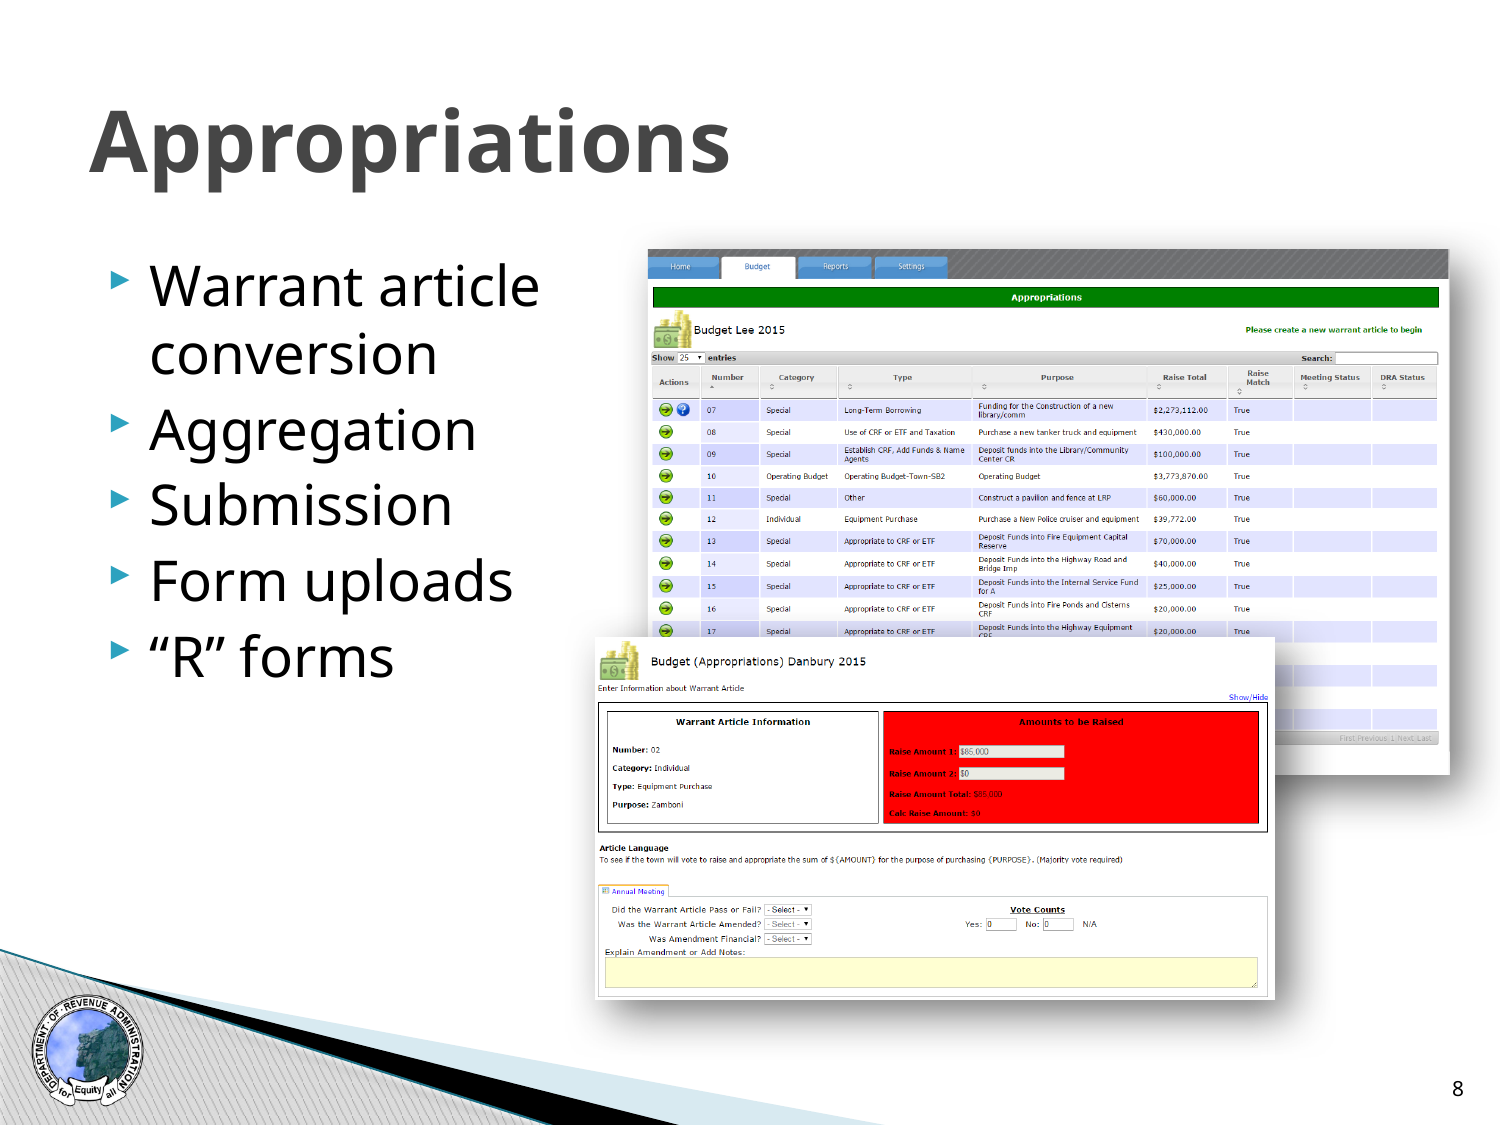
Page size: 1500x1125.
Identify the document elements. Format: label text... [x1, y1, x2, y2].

title Appropriations [75, 45, 1425, 233]
list Warrant article conversion Aggregation Submission Form uploads “R” forms [75, 243, 650, 986]
slide_number 8 [1418, 1051, 1479, 1112]
picture [594, 249, 1451, 1001]
picture [25, 987, 150, 1113]
